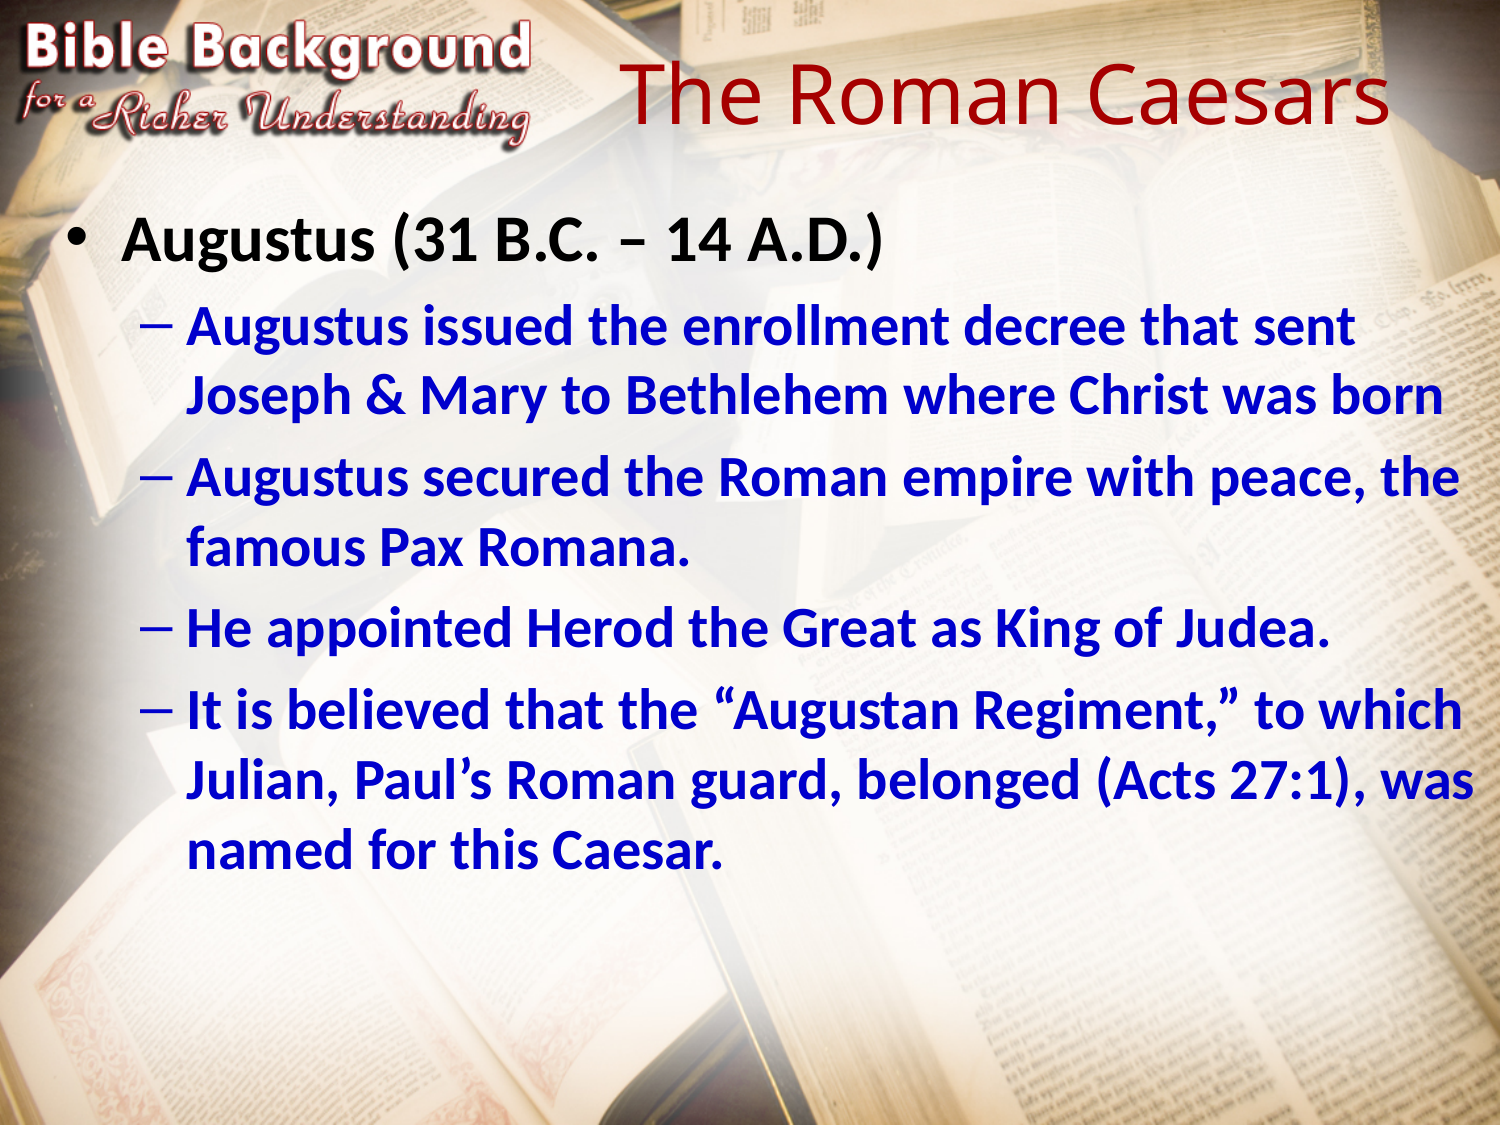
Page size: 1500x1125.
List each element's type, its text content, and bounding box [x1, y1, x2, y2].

title The Roman Caesars [512, 45, 1500, 138]
picture [0, 0, 1500, 1125]
list Augustus (31 B.C. – 14 A.D.) Augustus issued the enrollment decree that sent Joseph & Mary to Bethlehem where Christ was born Augustus secured the Roman empire with peace, the famous Pax Romana. He appointed Herod the Great as King of Judea. It is believed that the “Augustan Regiment,” to which Julian, Paul’s Roman guard, belonged (Acts 27:1), was named for this Caesar. [50, 187, 1500, 1125]
